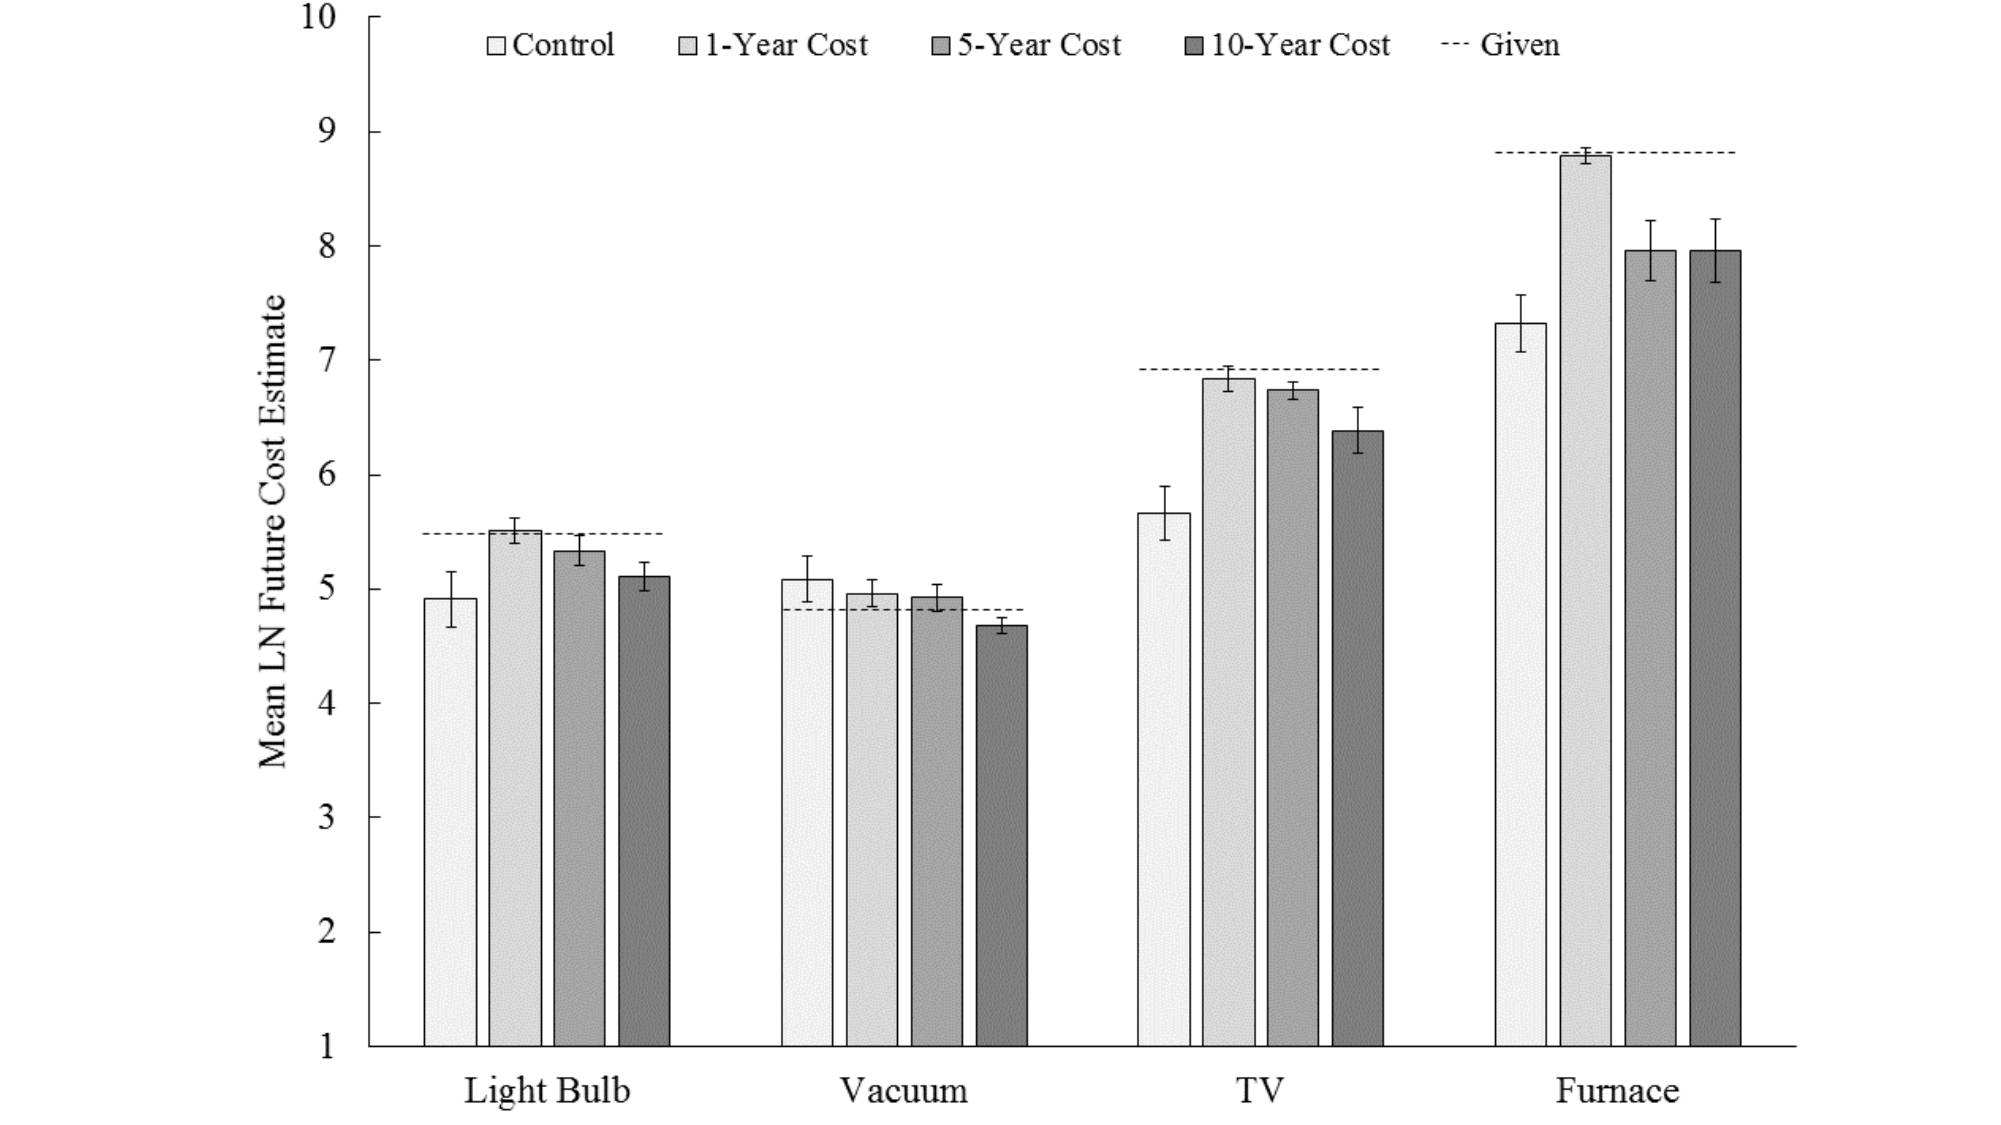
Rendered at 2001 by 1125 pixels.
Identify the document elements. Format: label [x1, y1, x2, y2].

picture [223, 0, 1802, 1125]
